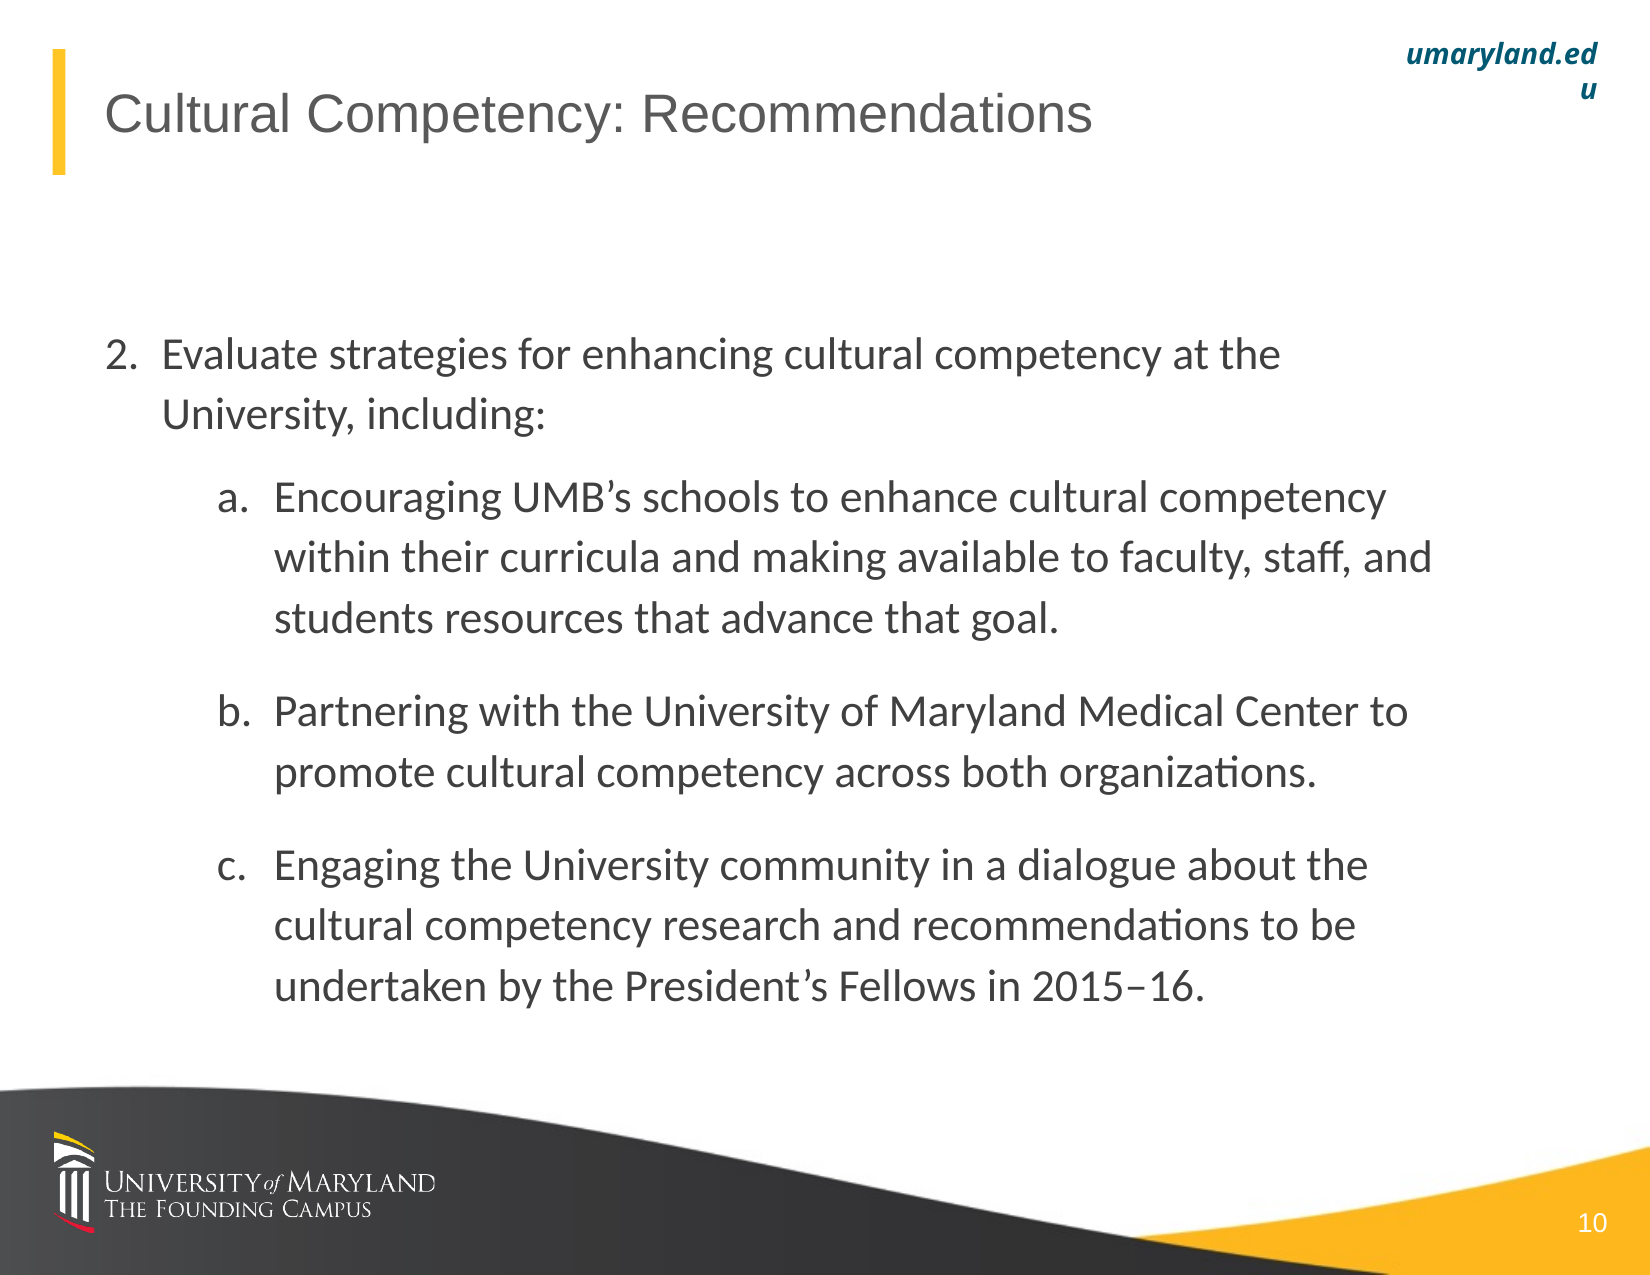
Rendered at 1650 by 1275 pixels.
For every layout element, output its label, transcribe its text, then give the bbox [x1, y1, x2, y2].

text_box Evaluate strategies for enhancing cultural competency at the University, including: Encouraging UMB’s schools to enhance cultural competency within their curricula and making available to faculty, staff, and students resources that advance that goal. Partnering with the University of Maryland Medical Center to promote cultural competency across both organizations. c. Engaging the University community in a dialogue about the cultural competency research and recommendations to be undertaken by the President’s Fellows in 2015‒16. [90, 310, 1497, 1018]
text_box Cultural Competency: Recommendations [90, 70, 1650, 151]
slide_number 10 [1430, 1188, 1625, 1256]
picture [0, 0, 1650, 1275]
